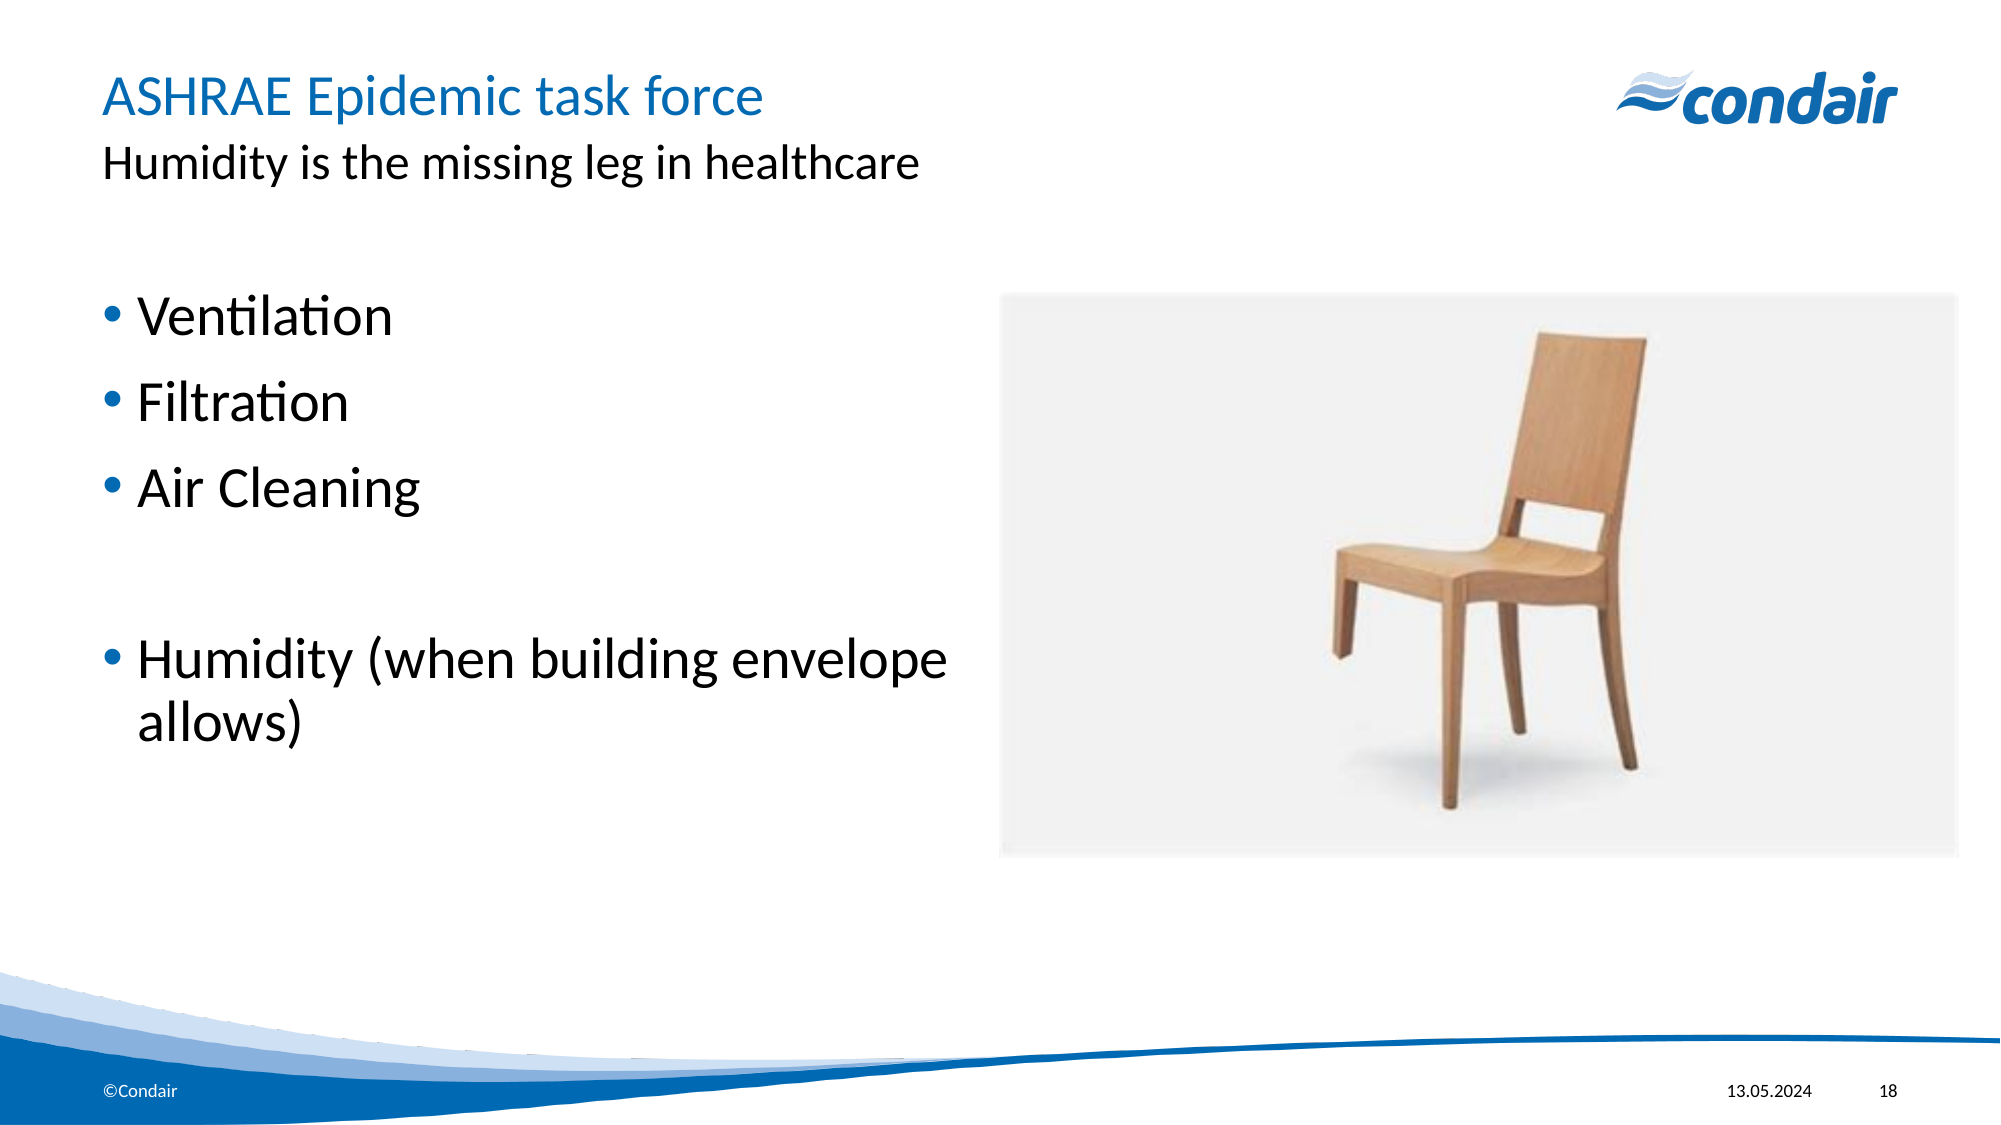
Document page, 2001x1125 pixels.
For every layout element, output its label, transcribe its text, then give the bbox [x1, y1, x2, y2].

footer 13.05.2024 [878, 1078, 1813, 1102]
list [999, 292, 1959, 858]
list Ventilation Filtration Air Cleaning Humidity (when building envelope allows) [102, 273, 972, 982]
title ASHRAE Epidemic task force [102, 57, 1573, 134]
slide_number 18 [1838, 1078, 1898, 1102]
picture [1616, 69, 1918, 128]
picture [0, 972, 2000, 1125]
subtitle Humidity is the missing leg in healthcare [102, 134, 1573, 196]
